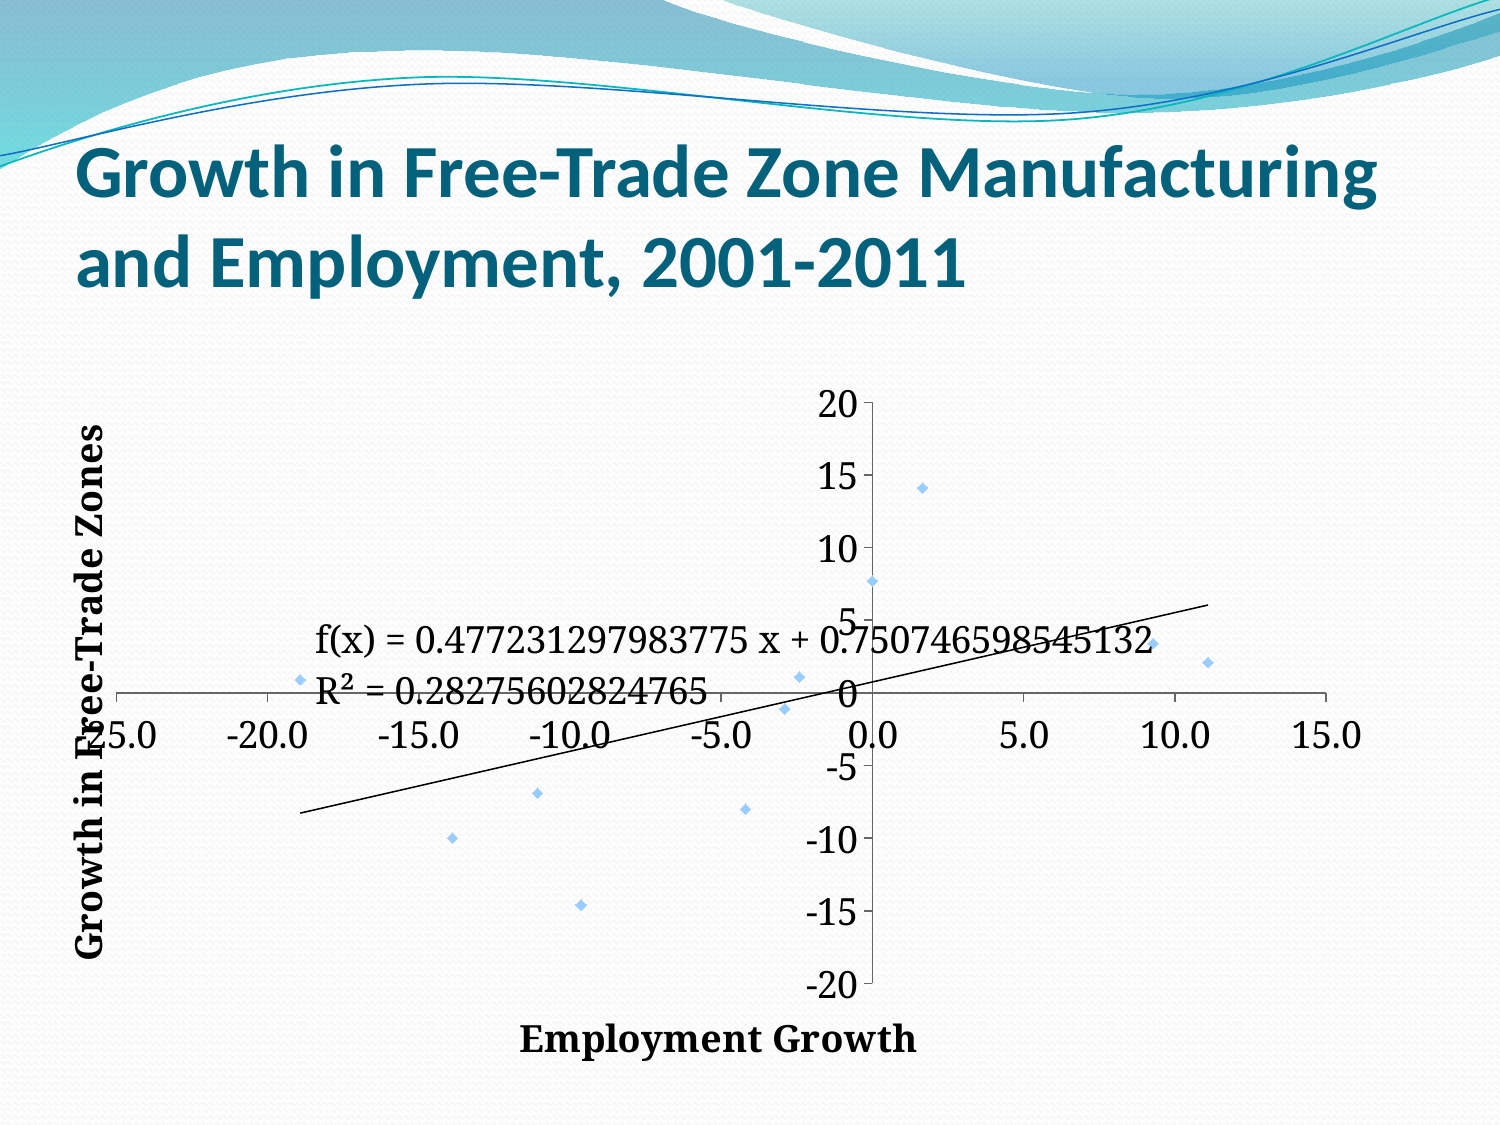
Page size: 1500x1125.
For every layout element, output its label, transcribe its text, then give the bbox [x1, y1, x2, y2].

title Growth in Free-Trade Zone Manufacturing and Employment, 2001-2011 [75, 115, 1425, 224]
chart [49, 224, 1438, 1076]
